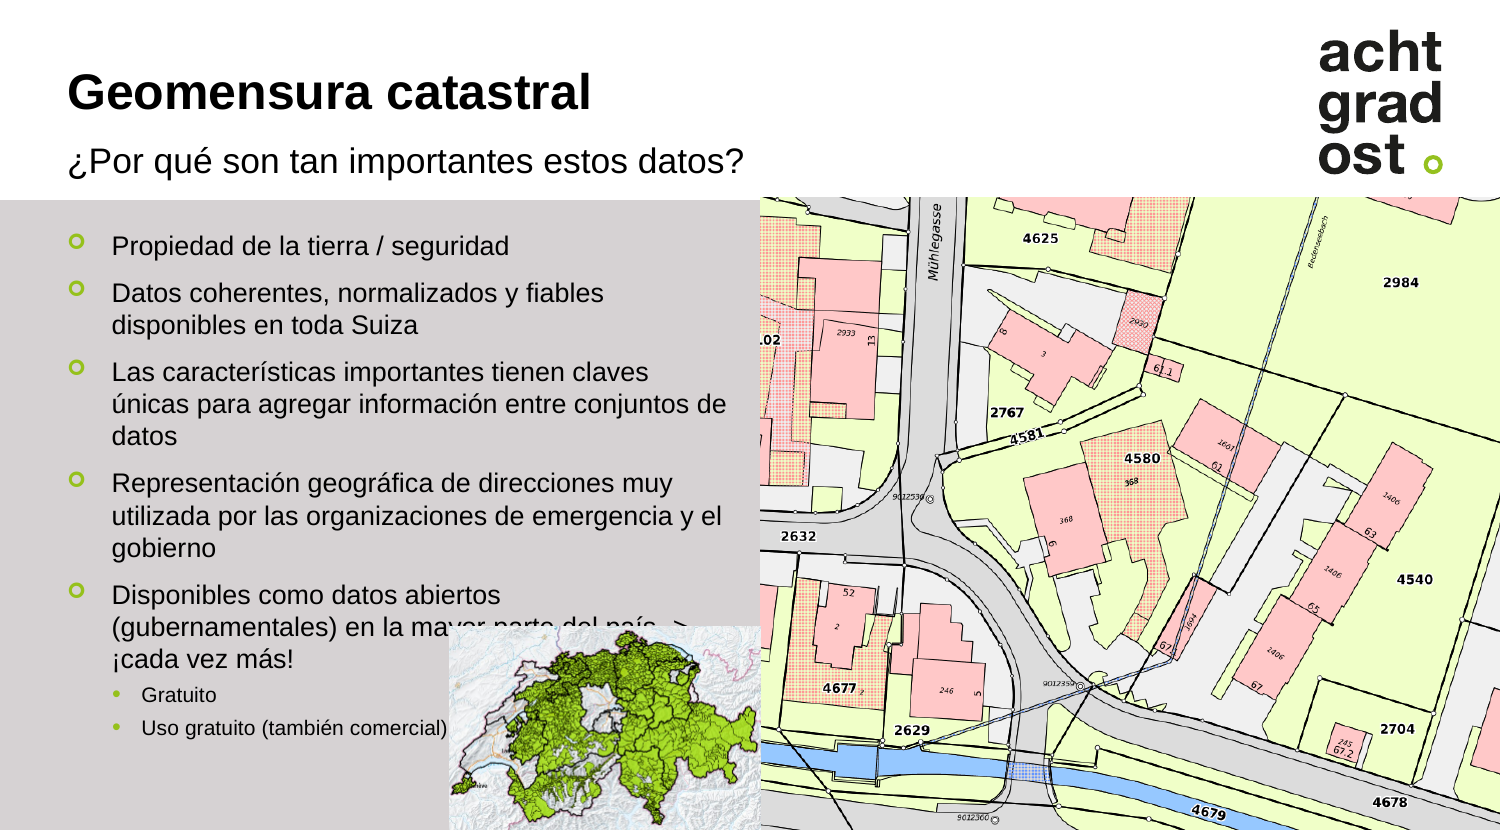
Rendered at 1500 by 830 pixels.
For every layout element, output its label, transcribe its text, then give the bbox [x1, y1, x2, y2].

list Propiedad de la tierra / seguridad Datos coherentes, normalizados y fiables disponibles en toda Suiza Las características importantes tienen claves únicas para agregar información entre conjuntos de datos Representación geográfica de direcciones muy utilizada por las organizaciones de emergencia y el gobierno Disponibles como datos abiertos (gubernamentales) en la mayor parte del país -> ¡cada vez más! Gratuito Uso gratuito (también comercial) [52, 220, 750, 748]
title Geomensura catastral [52, 51, 1264, 136]
picture [0, 197, 1500, 830]
list ¿Por qué son tan importantes estos datos? [52, 136, 1264, 177]
